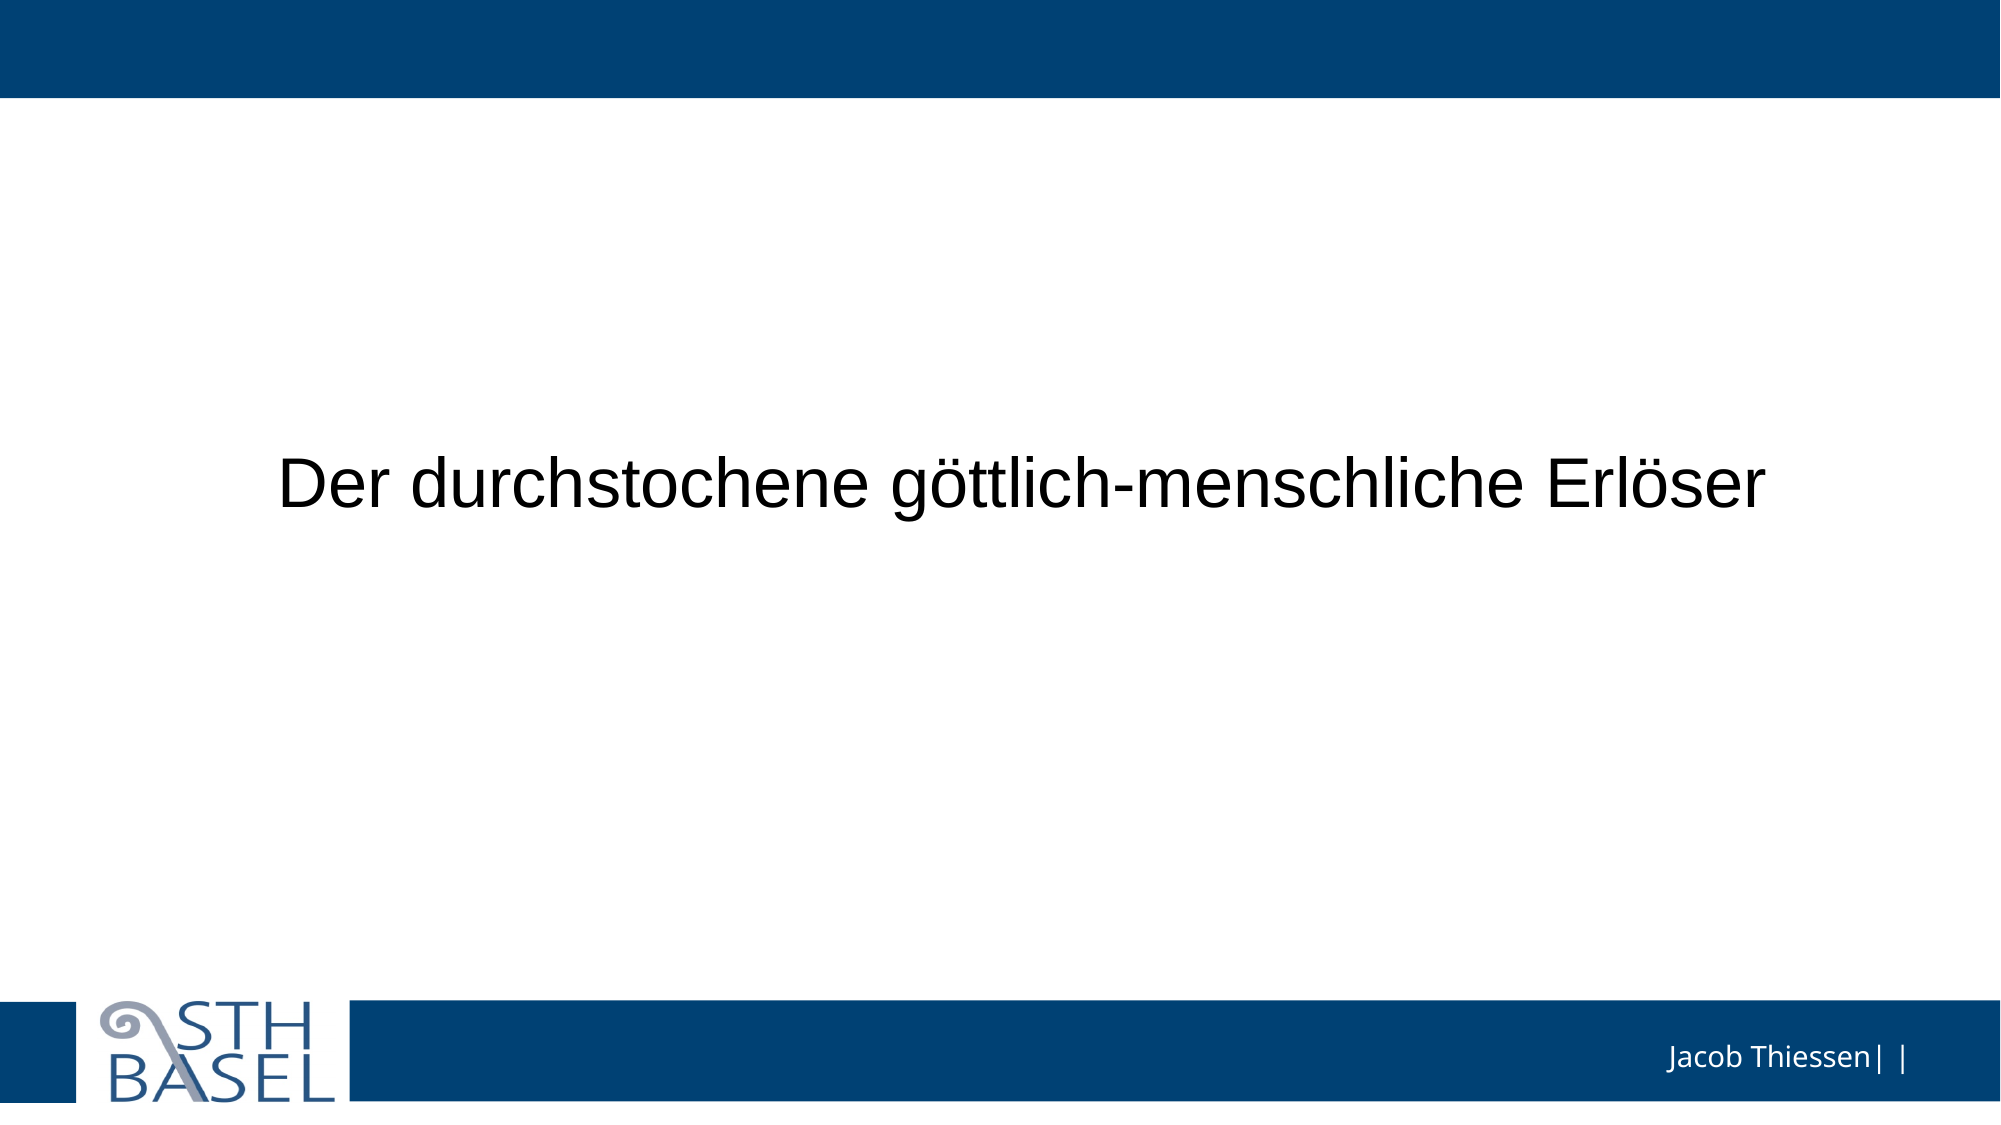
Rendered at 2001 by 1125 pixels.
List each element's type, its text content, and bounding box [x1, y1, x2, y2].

picture [97, 1000, 336, 1103]
list Der durchstochene göttlich-menschliche Erlöser [72, 131, 1975, 942]
